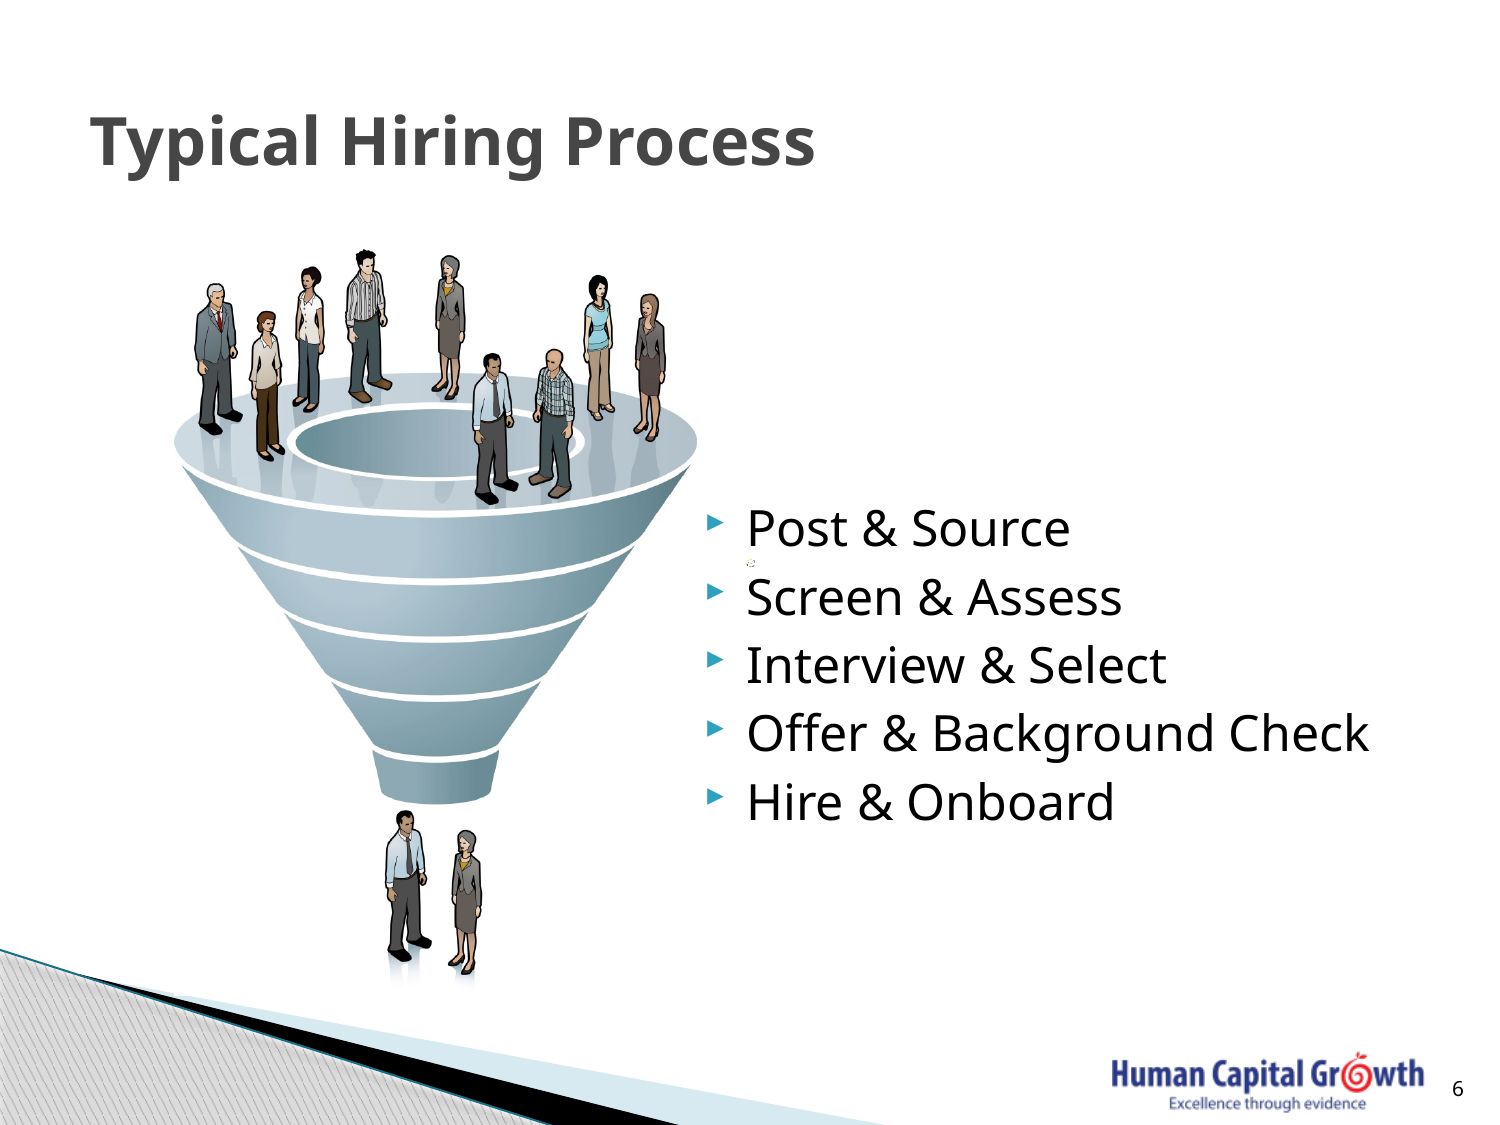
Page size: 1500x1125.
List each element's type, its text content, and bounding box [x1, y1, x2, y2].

slide_number 6 [1418, 1051, 1479, 1112]
picture [174, 249, 697, 996]
list Post & Source Screen & Assess Interview & Select Offer & Background Check Hire & Onboard [671, 489, 1418, 1013]
title Typical Hiring Process [75, 45, 1425, 233]
picture [1112, 1049, 1425, 1117]
picture [745, 557, 755, 567]
